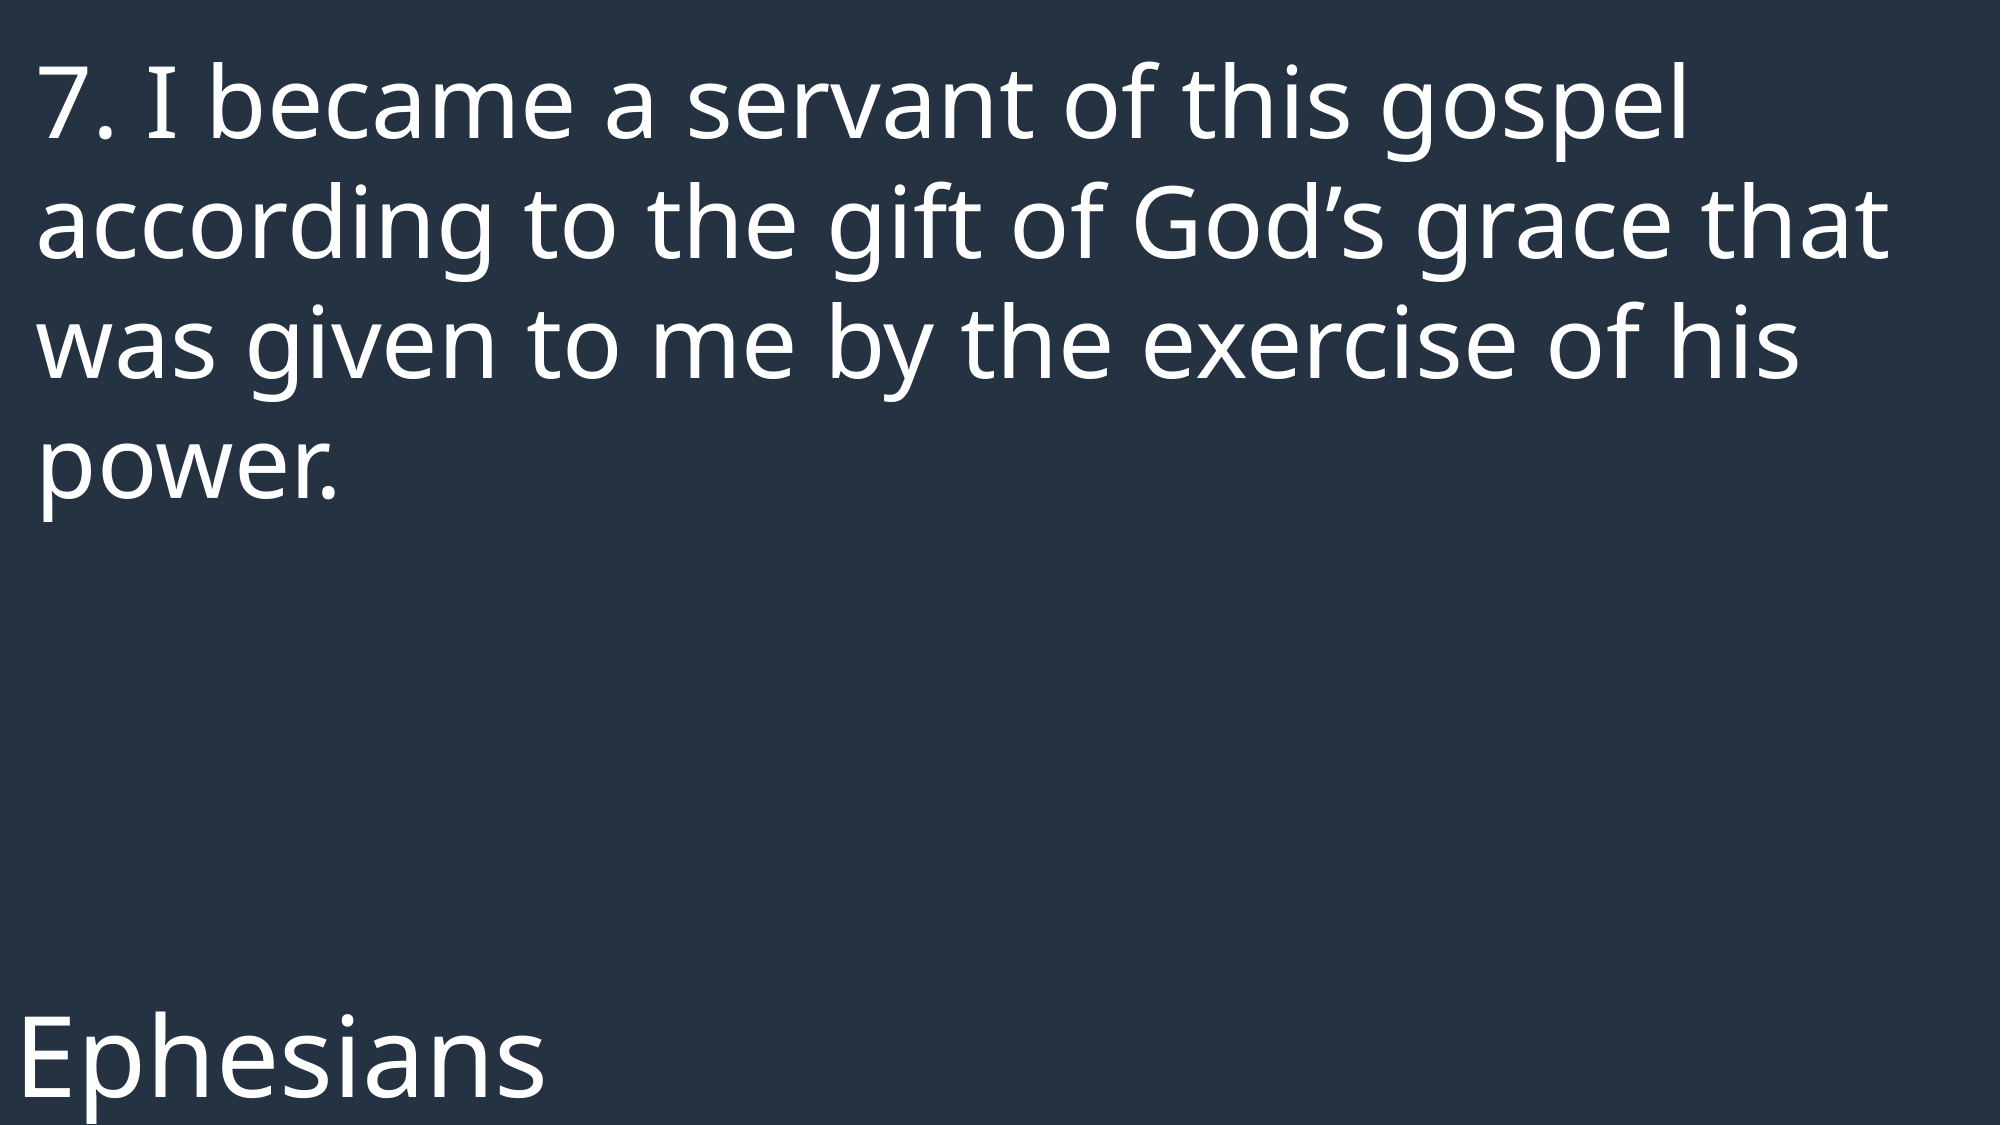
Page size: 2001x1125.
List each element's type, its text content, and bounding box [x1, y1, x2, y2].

text_box 7. I became a servant of this gospel according to the gift of God’s grace that was given to me by the exercise of his power. [21, 31, 1971, 526]
text_box Ephesians [0, 977, 584, 1125]
